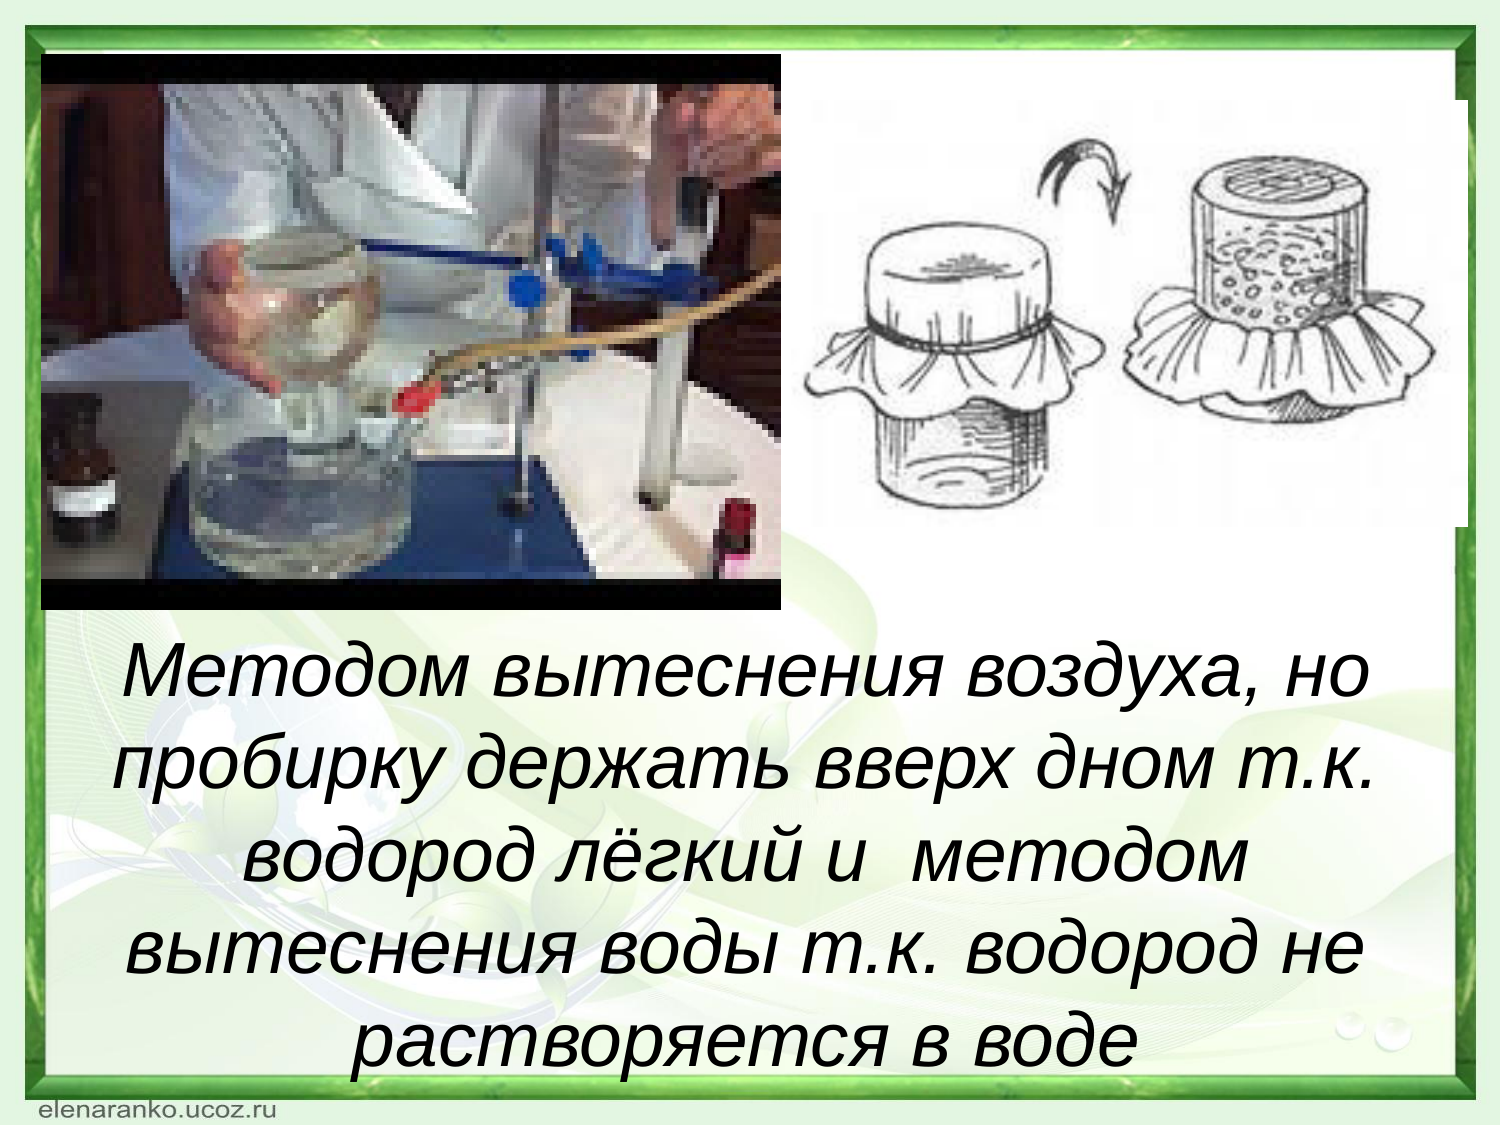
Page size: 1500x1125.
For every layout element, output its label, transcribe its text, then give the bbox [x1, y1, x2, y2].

picture [0, 0, 1500, 1125]
title Методом вытеснения воздуха, но пробирку держать вверх дном т.к. водород лёгкий и методом вытеснения воды т.к. водород не растворяется в воде [46, 609, 1447, 1092]
